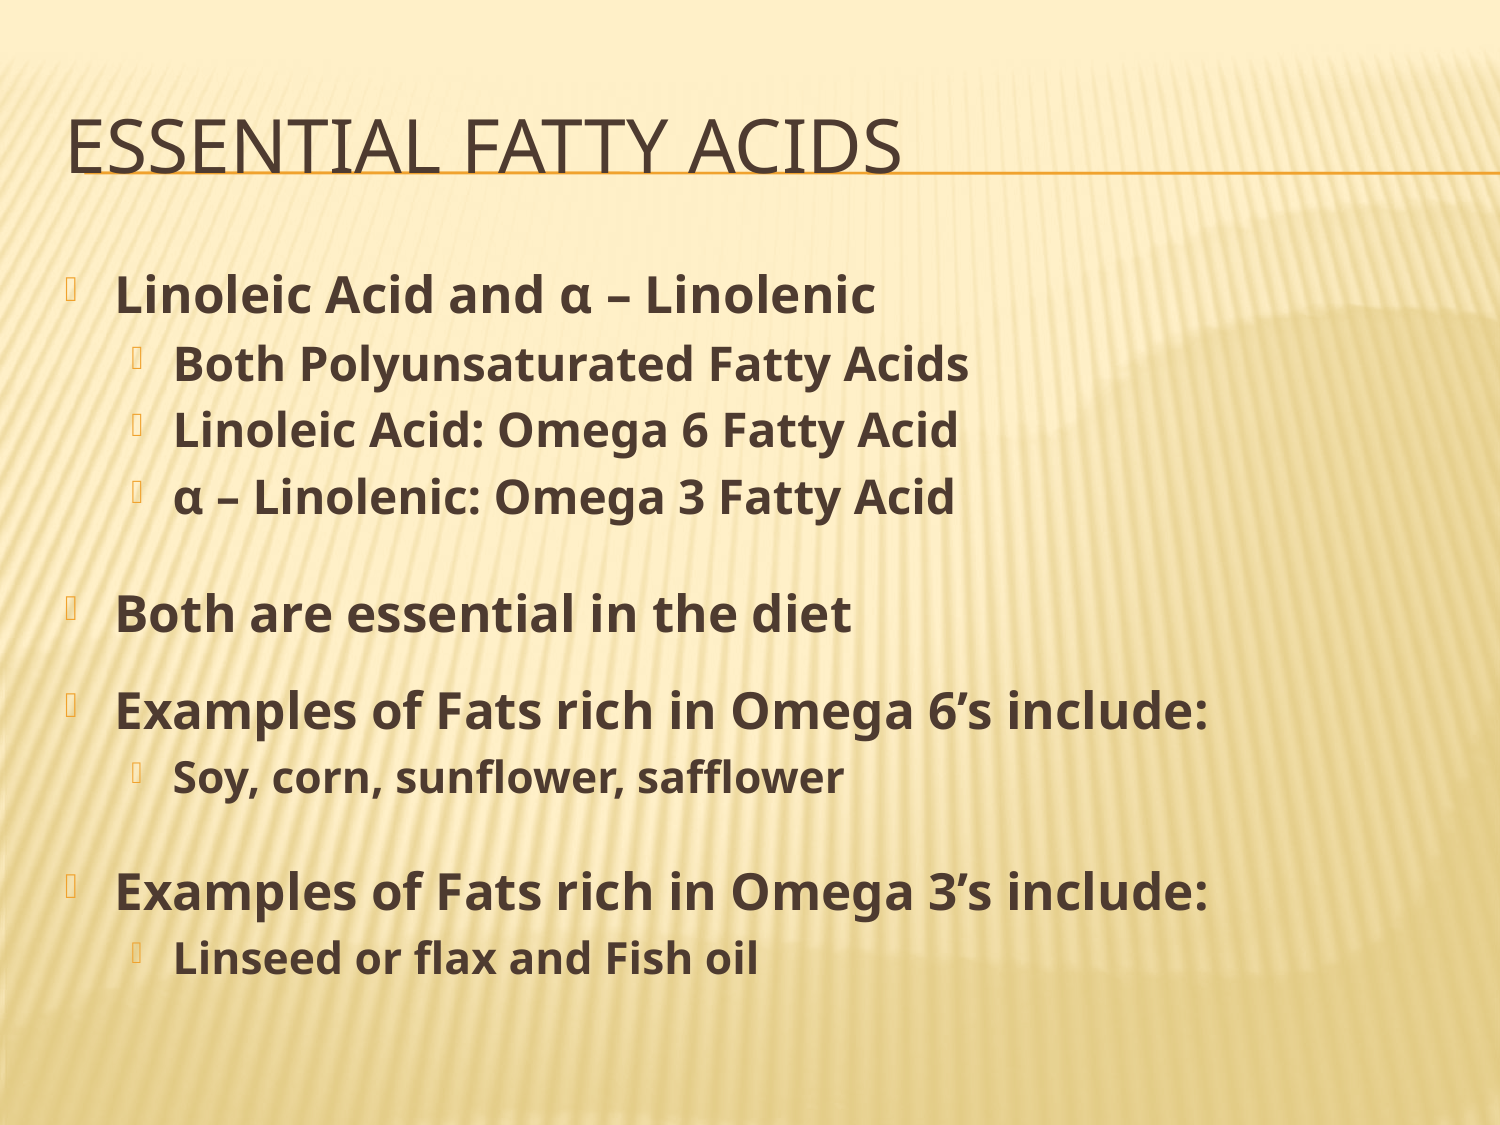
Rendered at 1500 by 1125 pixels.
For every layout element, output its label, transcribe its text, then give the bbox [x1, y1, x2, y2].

title Essential fatty Acids [50, 75, 1475, 213]
list Linoleic Acid and α – Linolenic Both Polyunsaturated Fatty Acids Linoleic Acid: Omega 6 Fatty Acid α – Linolenic: Omega 3 Fatty Acid Both are essential in the diet Examples of Fats rich in Omega 6’s include: Soy, corn, sunflower, safflower Examples of Fats rich in Omega 3’s include: Linseed or flax and Fish oil [50, 254, 1475, 998]
